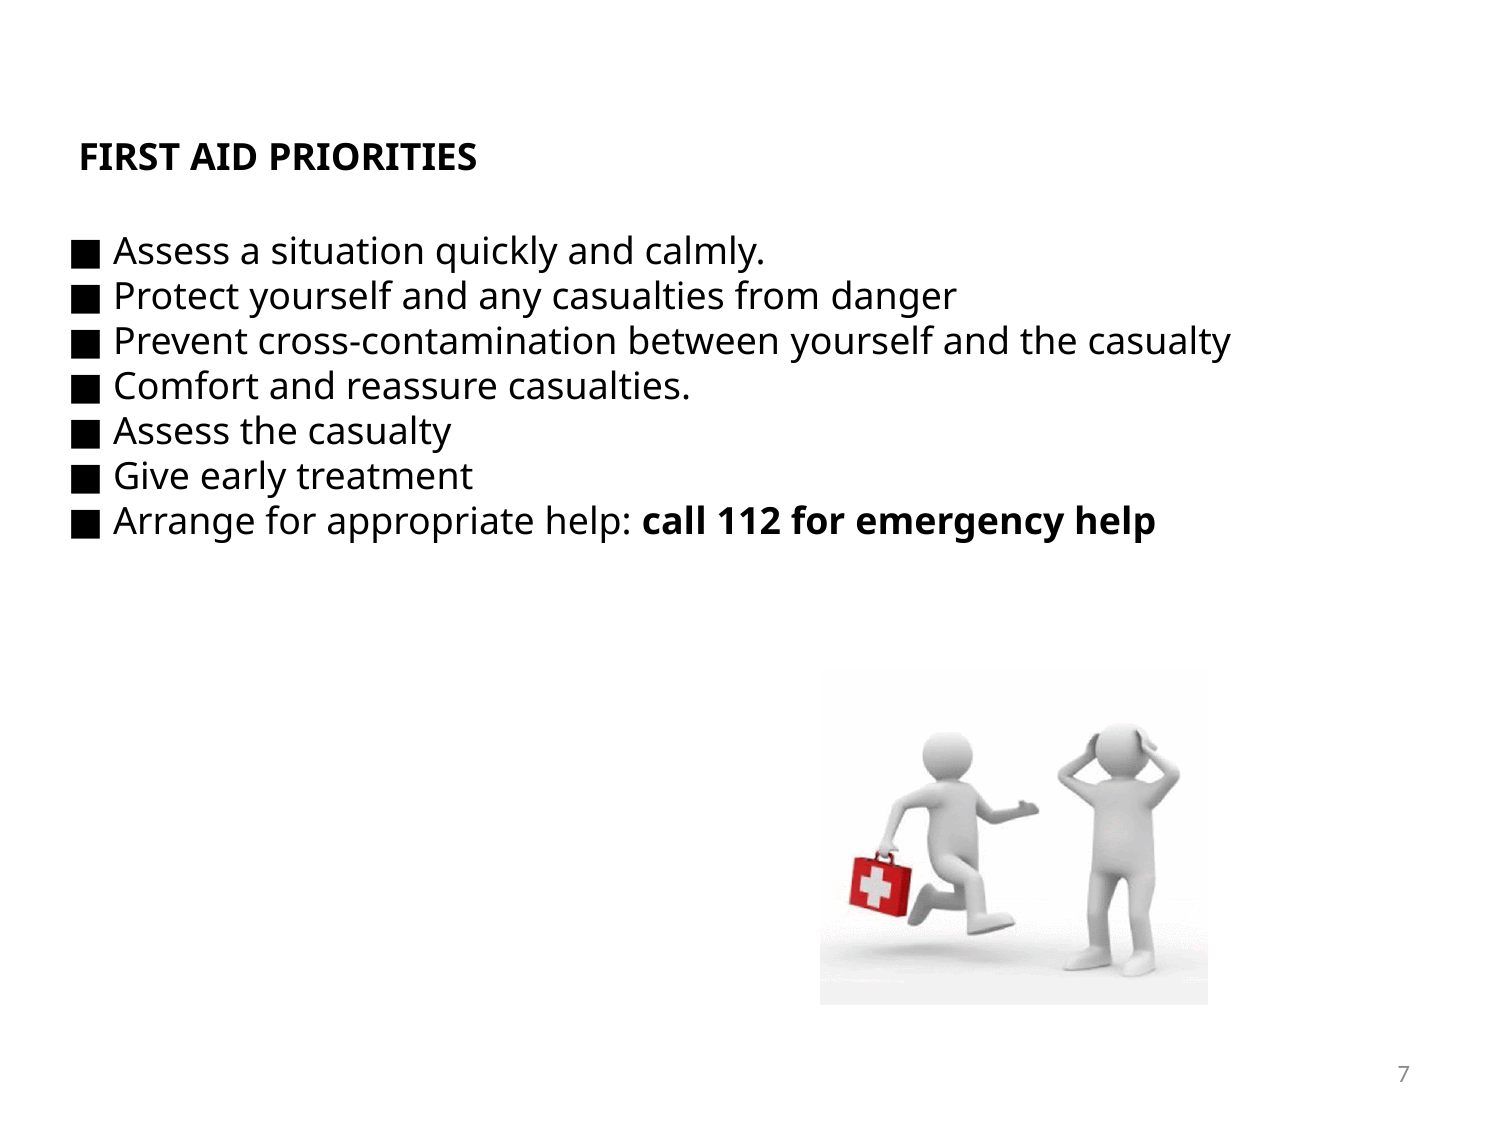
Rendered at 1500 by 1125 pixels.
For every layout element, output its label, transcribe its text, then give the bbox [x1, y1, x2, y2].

text_box FIRST AID PRIORITIES [63, 125, 493, 186]
picture [820, 668, 1208, 1005]
text_box ■ Assess a situation quickly and calmly. ■ Protect yourself and any casualties from danger ■ Prevent cross-contamination between yourself and the casualty ■ Comfort and reassure casualties. ■ Assess the casualty ■ Give early treatment ■ Arrange for appropriate help: call 112 for emergency help [53, 219, 1500, 550]
slide_number 7 [1074, 1042, 1425, 1103]
